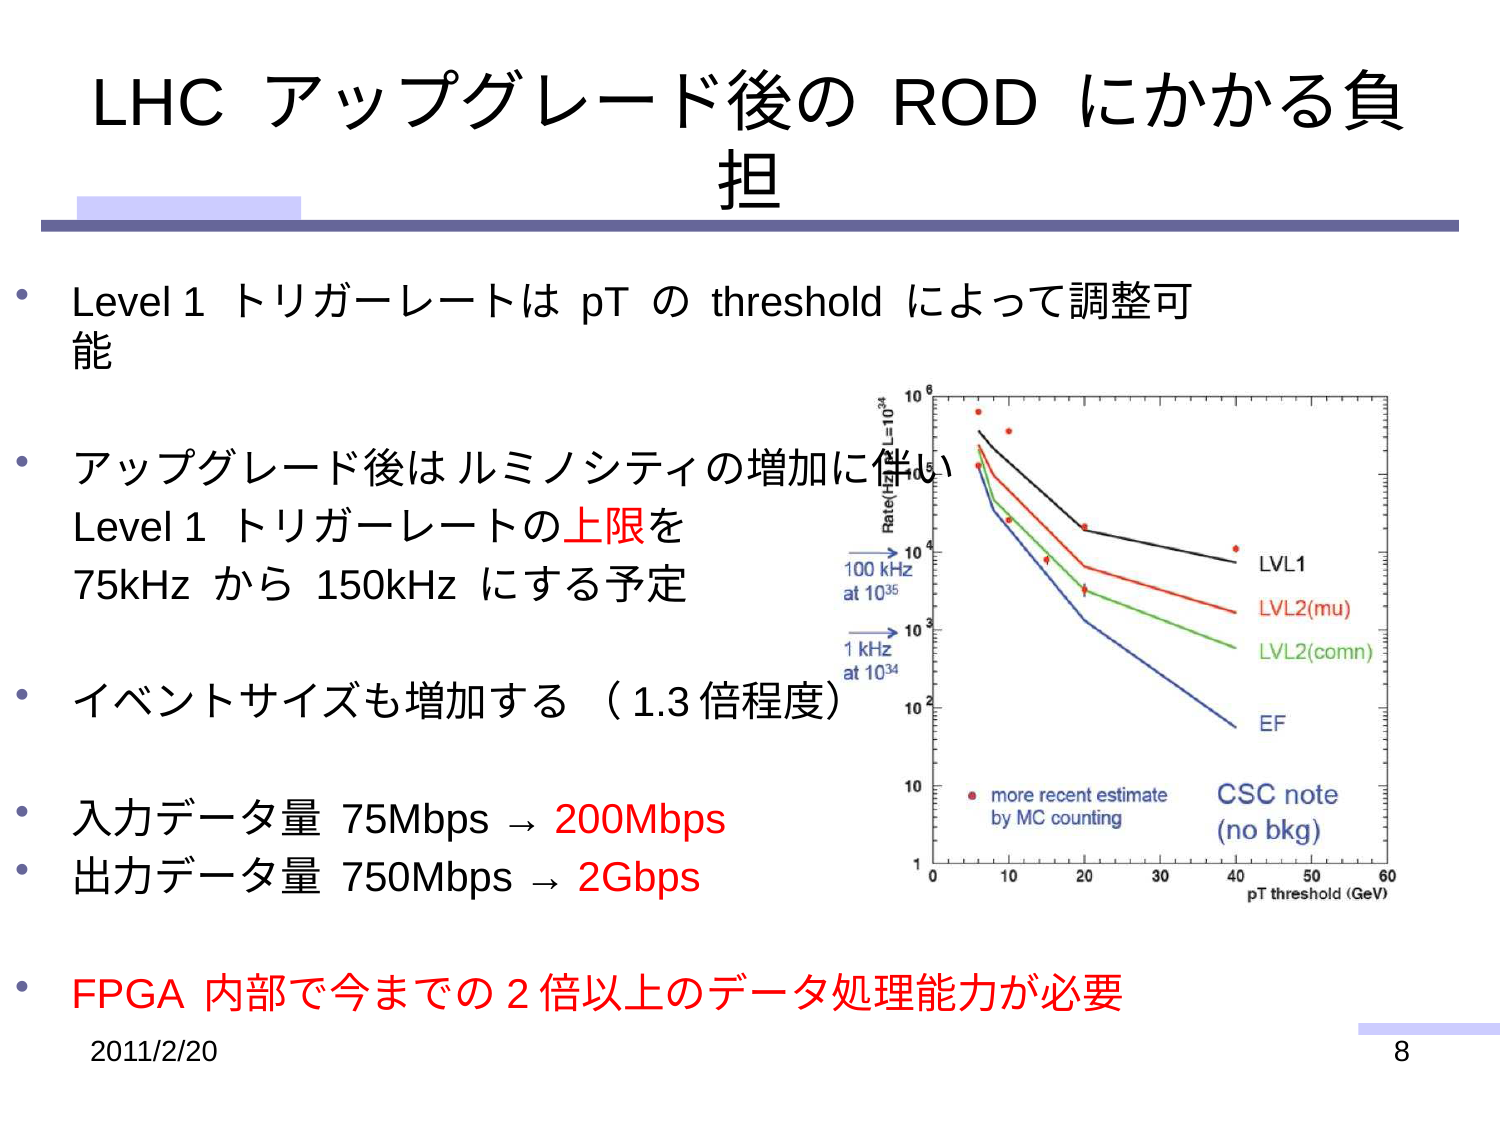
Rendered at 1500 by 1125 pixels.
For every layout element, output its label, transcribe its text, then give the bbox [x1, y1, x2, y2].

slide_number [74, 1024, 426, 1103]
picture [820, 371, 1500, 918]
title LHC アップグレード後の ROD にかかる負担 [74, 44, 1426, 233]
slide_number 8 [1074, 1024, 1426, 1103]
list Level 1 トリガーレートは pT の threshold によって調整可能 アップグレード後は ルミノシティの増加に伴い Level 1 トリガーレートの上限を 75kHz から 150kHz にする予定 イベントサイズも増加する （1.3倍程度） 入力データ量 75Mbps → 200Mbps 出力データ量 750Mbps → 2Gbps FPGA 内部で今までの2倍以上のデータ処理能力が必要 [0, 266, 1247, 1010]
